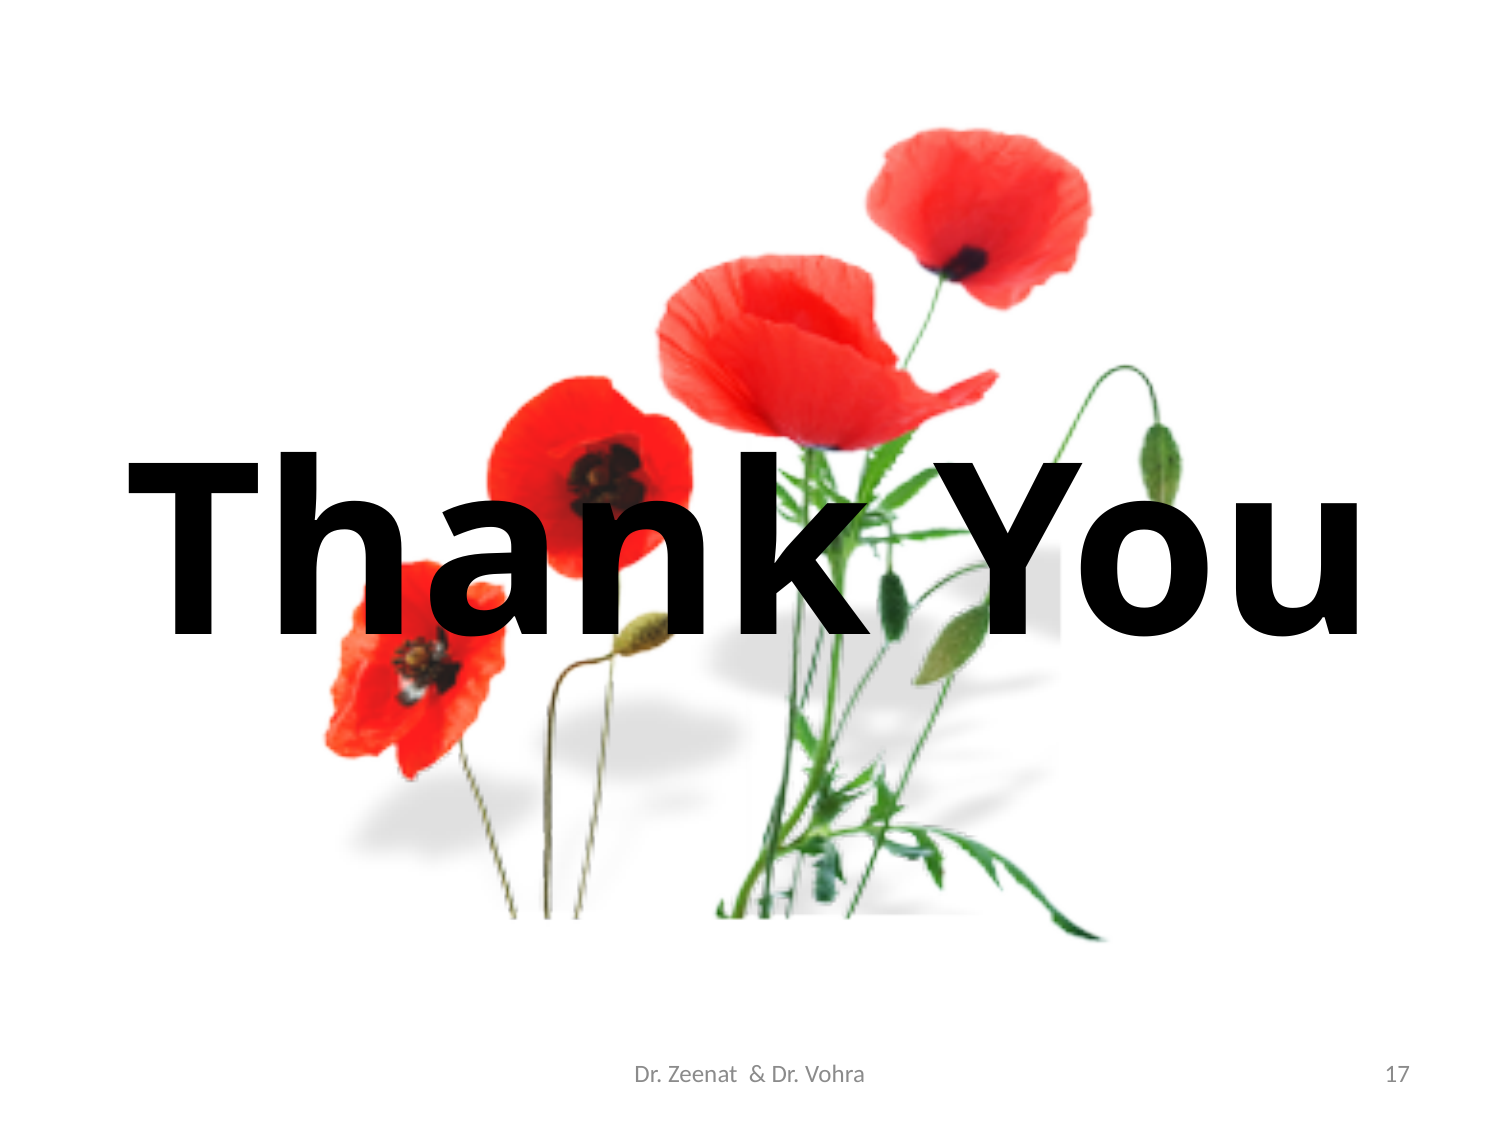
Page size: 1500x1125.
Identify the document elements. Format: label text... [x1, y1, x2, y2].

title Thank You [74, 420, 294, 657]
footer Dr. Zeenat & Dr. Vohra [512, 1042, 988, 1103]
picture [299, 108, 1193, 951]
title Thank You [1196, 420, 1426, 657]
slide_number 17 [1074, 1042, 1425, 1103]
